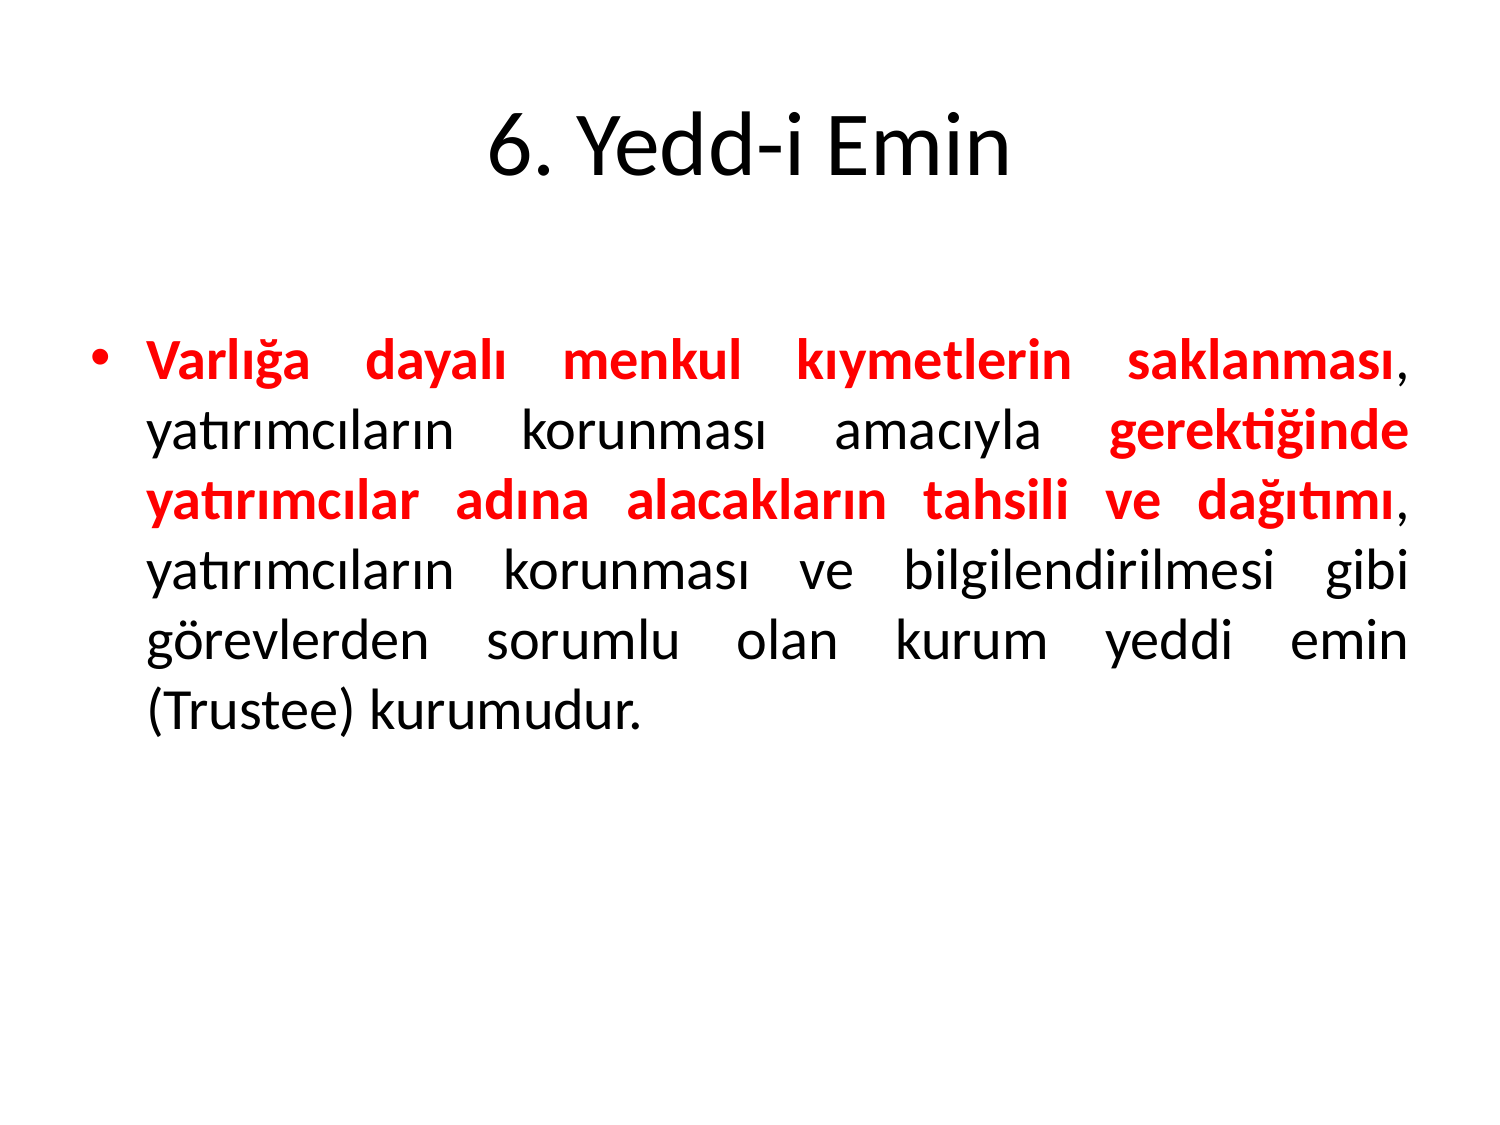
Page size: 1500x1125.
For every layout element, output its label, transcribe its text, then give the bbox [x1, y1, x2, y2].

title 6. Yedd-i Emin [74, 44, 1426, 231]
list Varlığa dayalı menkul kıymetlerin saklanması, yatırımcıların korunması amacıyla gerektiğinde yatırımcılar adına alacakların tahsili ve dağıtımı, yatırımcıların korunması ve bilgilendirilmesi gibi görevlerden sorumlu olan kurum yeddi emin (Trustee) kurumudur. [74, 231, 1426, 975]
